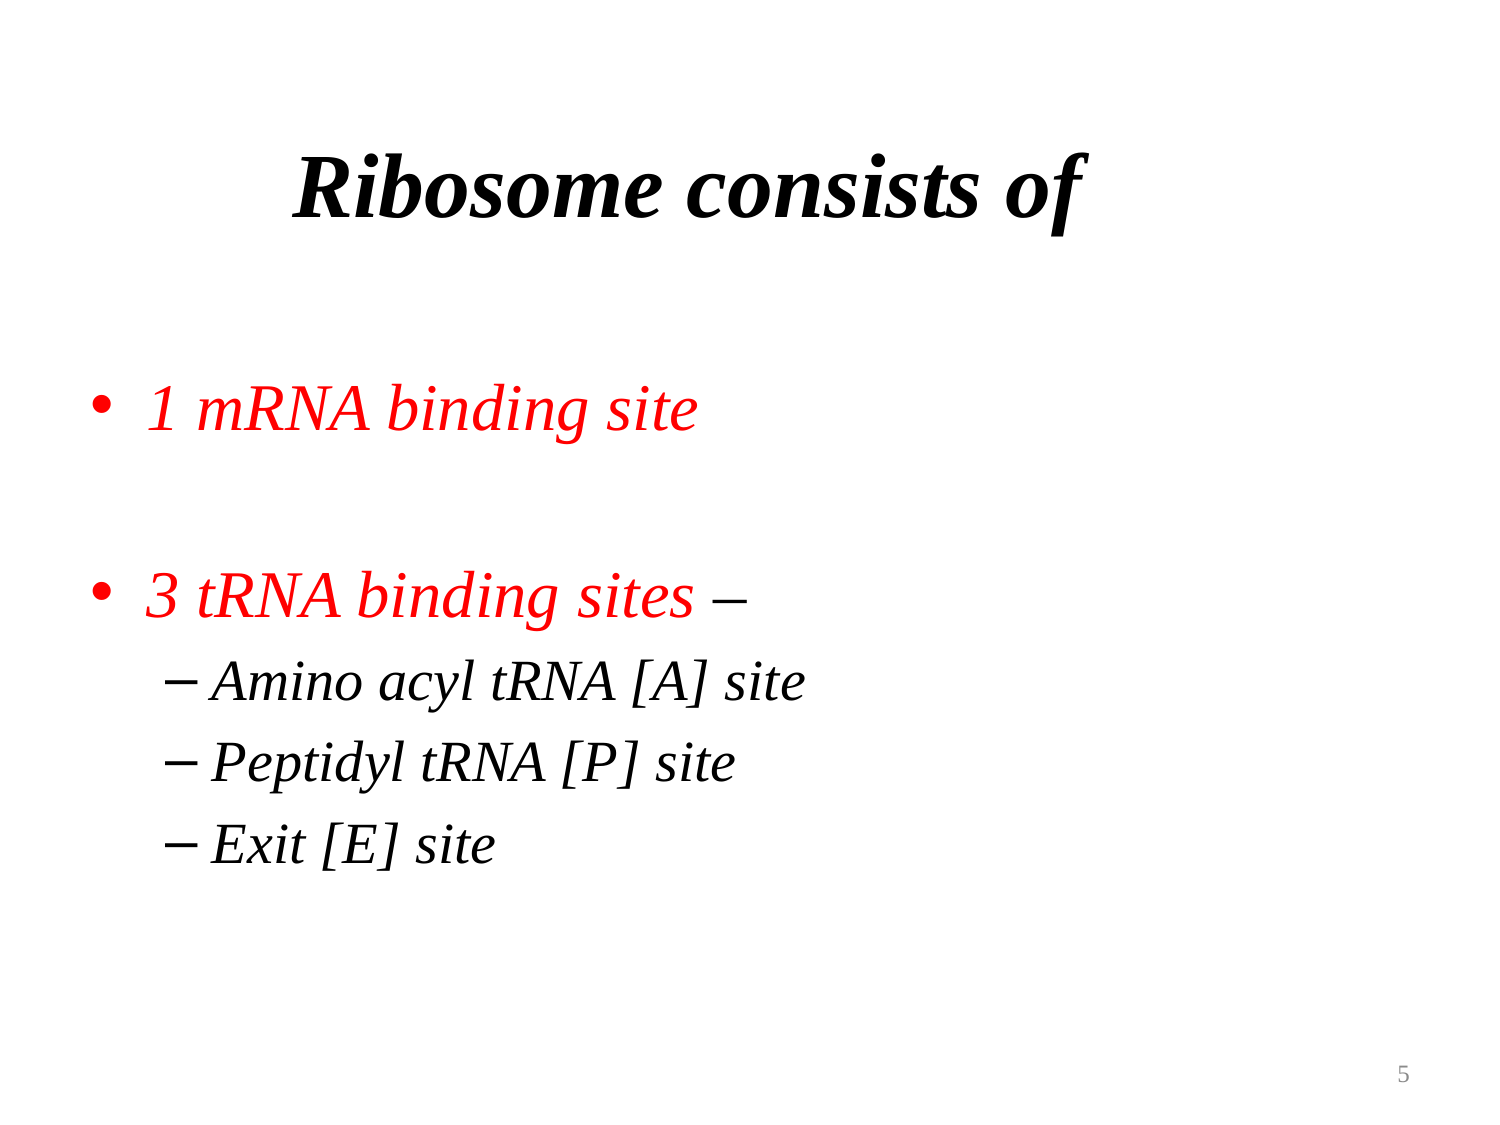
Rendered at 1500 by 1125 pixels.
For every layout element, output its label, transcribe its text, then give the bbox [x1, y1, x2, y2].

slide_number 5 [1074, 1042, 1425, 1103]
title Ribosome consists of [12, 87, 1363, 275]
list 1 mRNA binding site 3 tRNA binding sites – Amino acyl tRNA [A] site Peptidyl tRNA [P] site Exit [E] site [75, 262, 1425, 1005]
